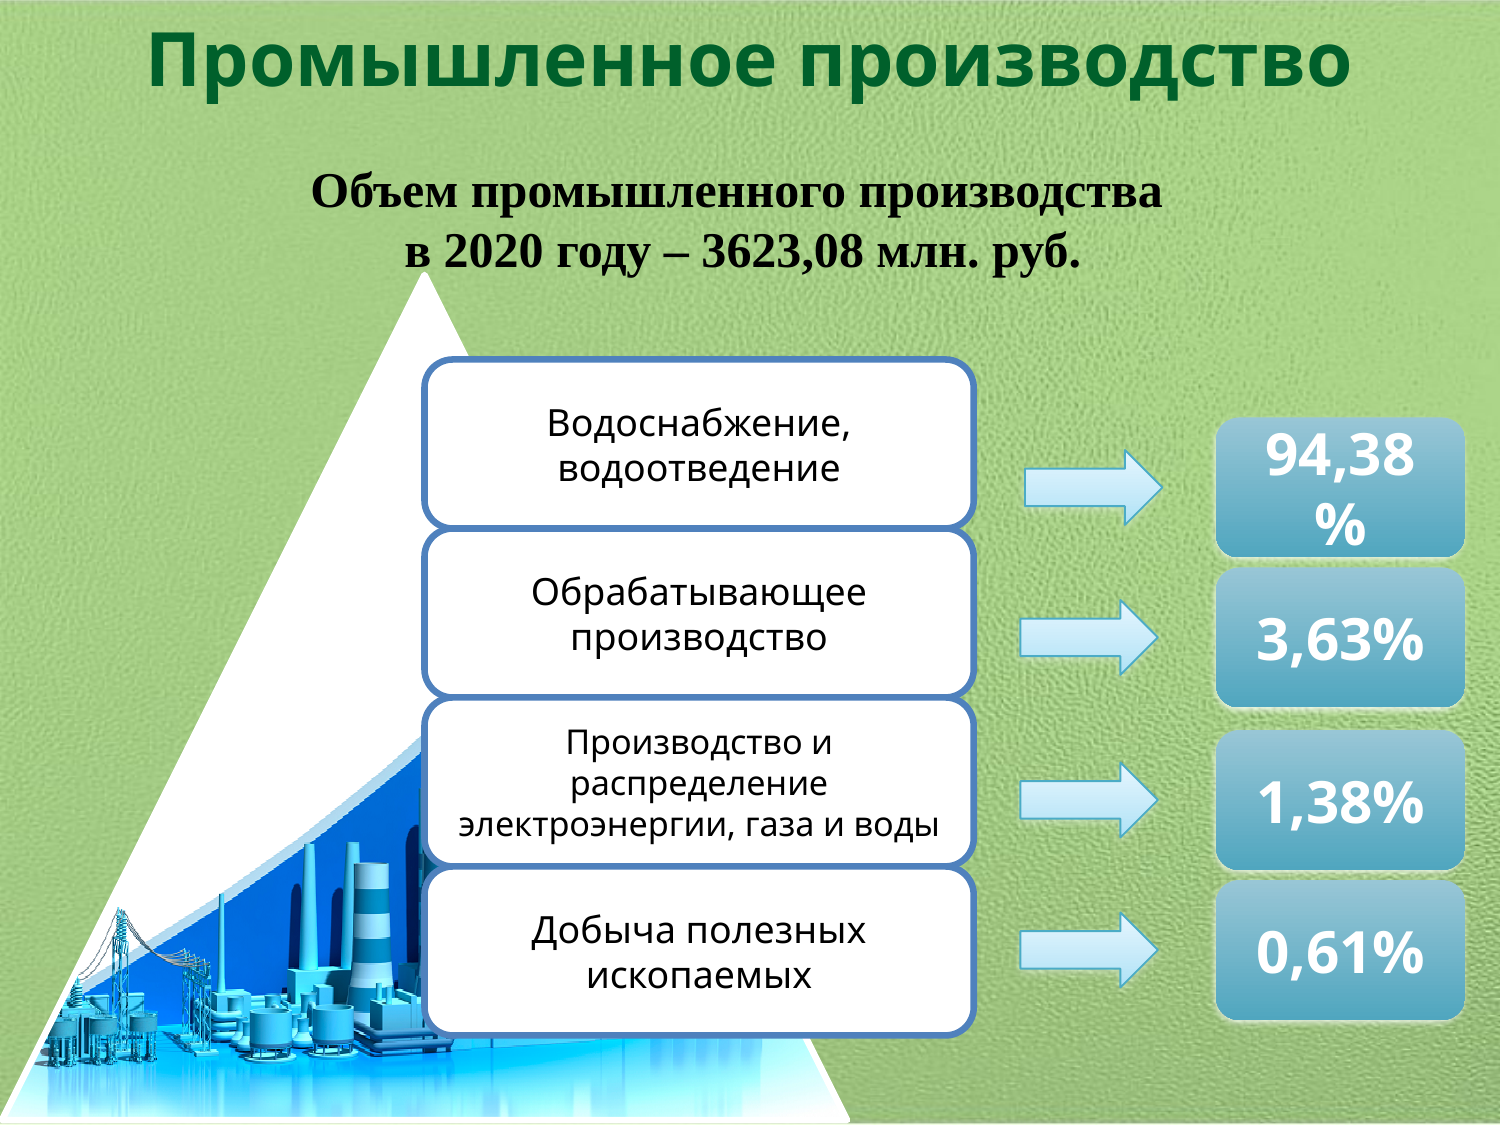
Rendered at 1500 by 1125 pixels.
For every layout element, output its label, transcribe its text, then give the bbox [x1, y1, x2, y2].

text_box 0,61% [1215, 879, 1466, 1020]
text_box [1, 274, 1001, 1121]
text_box 94,38 % [1215, 417, 1466, 558]
title Промышленное производство [75, 0, 1425, 113]
text_box [1019, 599, 1159, 676]
text_box 1,38% [1215, 729, 1466, 870]
text_box 3,63% [1215, 567, 1466, 708]
text_box [1019, 911, 1159, 989]
text_box Объем промышленного производства в 2020 году – 3623,08 млн. руб. [24, 149, 1462, 285]
text_box [1024, 449, 1164, 526]
text_box [1019, 761, 1159, 839]
picture [0, 0, 1500, 1125]
